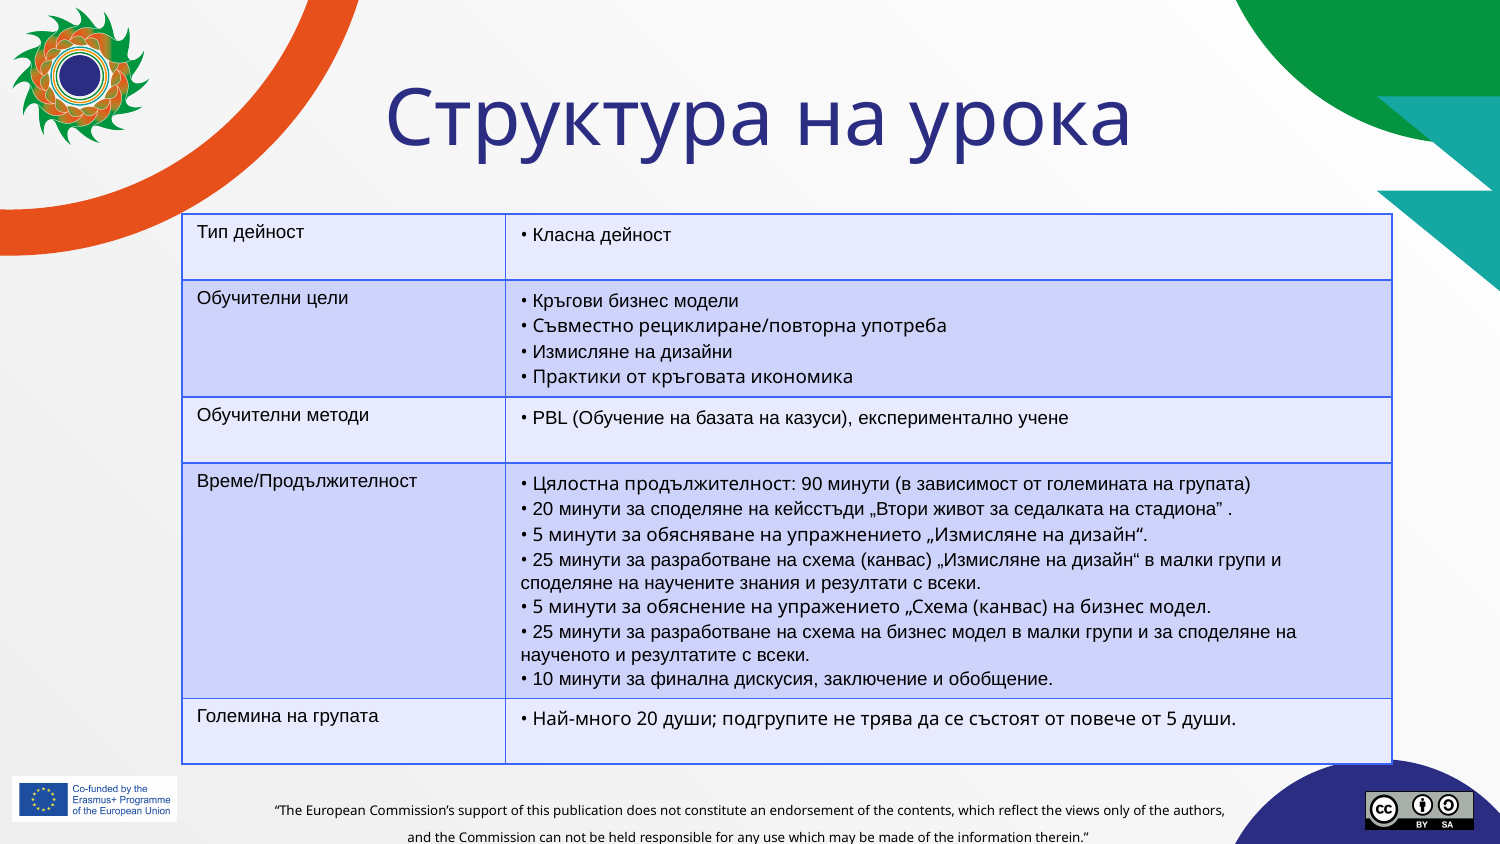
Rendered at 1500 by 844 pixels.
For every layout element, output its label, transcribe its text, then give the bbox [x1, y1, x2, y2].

table_cell • Най-много 20 души; подгрупите не трява да се състоят от повече от 5 души. [506, 699, 1391, 763]
table_header Тип дейност [183, 215, 505, 279]
table_cell • Цялостна продължителност: 90 минути (в зависимост от големината на групата) • 20 минути за споделяне на кейсстъди „Втори живот за седалката на стадиона” . • 5 минути за обясняване на упражнението „Измисляне на дизайн“. • 25 минути за разработване на схема (канвас) „Измисляне на дизайн“ в малки групи и споделяне на научените знания и резултати с всеки. • 5 минути за обяснение на упражението „Схема (канвас) на бизнес модел. • 25 минути за разработване на схема на бизнес модел в малки групи и за споделяне на наученото и резултатите с всеки. • 10 минути за финална дискусия, заключение и обобщение. [506, 464, 1391, 698]
table_cell • Кръгови бизнес модели • Съвместно рециклиране/повторна употреба • Измисляне на дизайни • Практики от кръговата икономика [506, 281, 1391, 396]
picture [1365, 791, 1474, 830]
title Структура на урока [126, 51, 1393, 214]
table_cell • PBL (Обучение на базата на казуси), експериментално учене [506, 398, 1391, 462]
table_header • Класна дейност [506, 215, 1391, 279]
table_cell Обучителни методи [183, 398, 505, 462]
table_cell Обучителни цели [183, 281, 505, 396]
picture [11, 776, 177, 822]
table_cell Време/Продължителност [183, 464, 505, 698]
picture [11, 6, 151, 147]
table_cell Големина на групата [183, 699, 505, 763]
